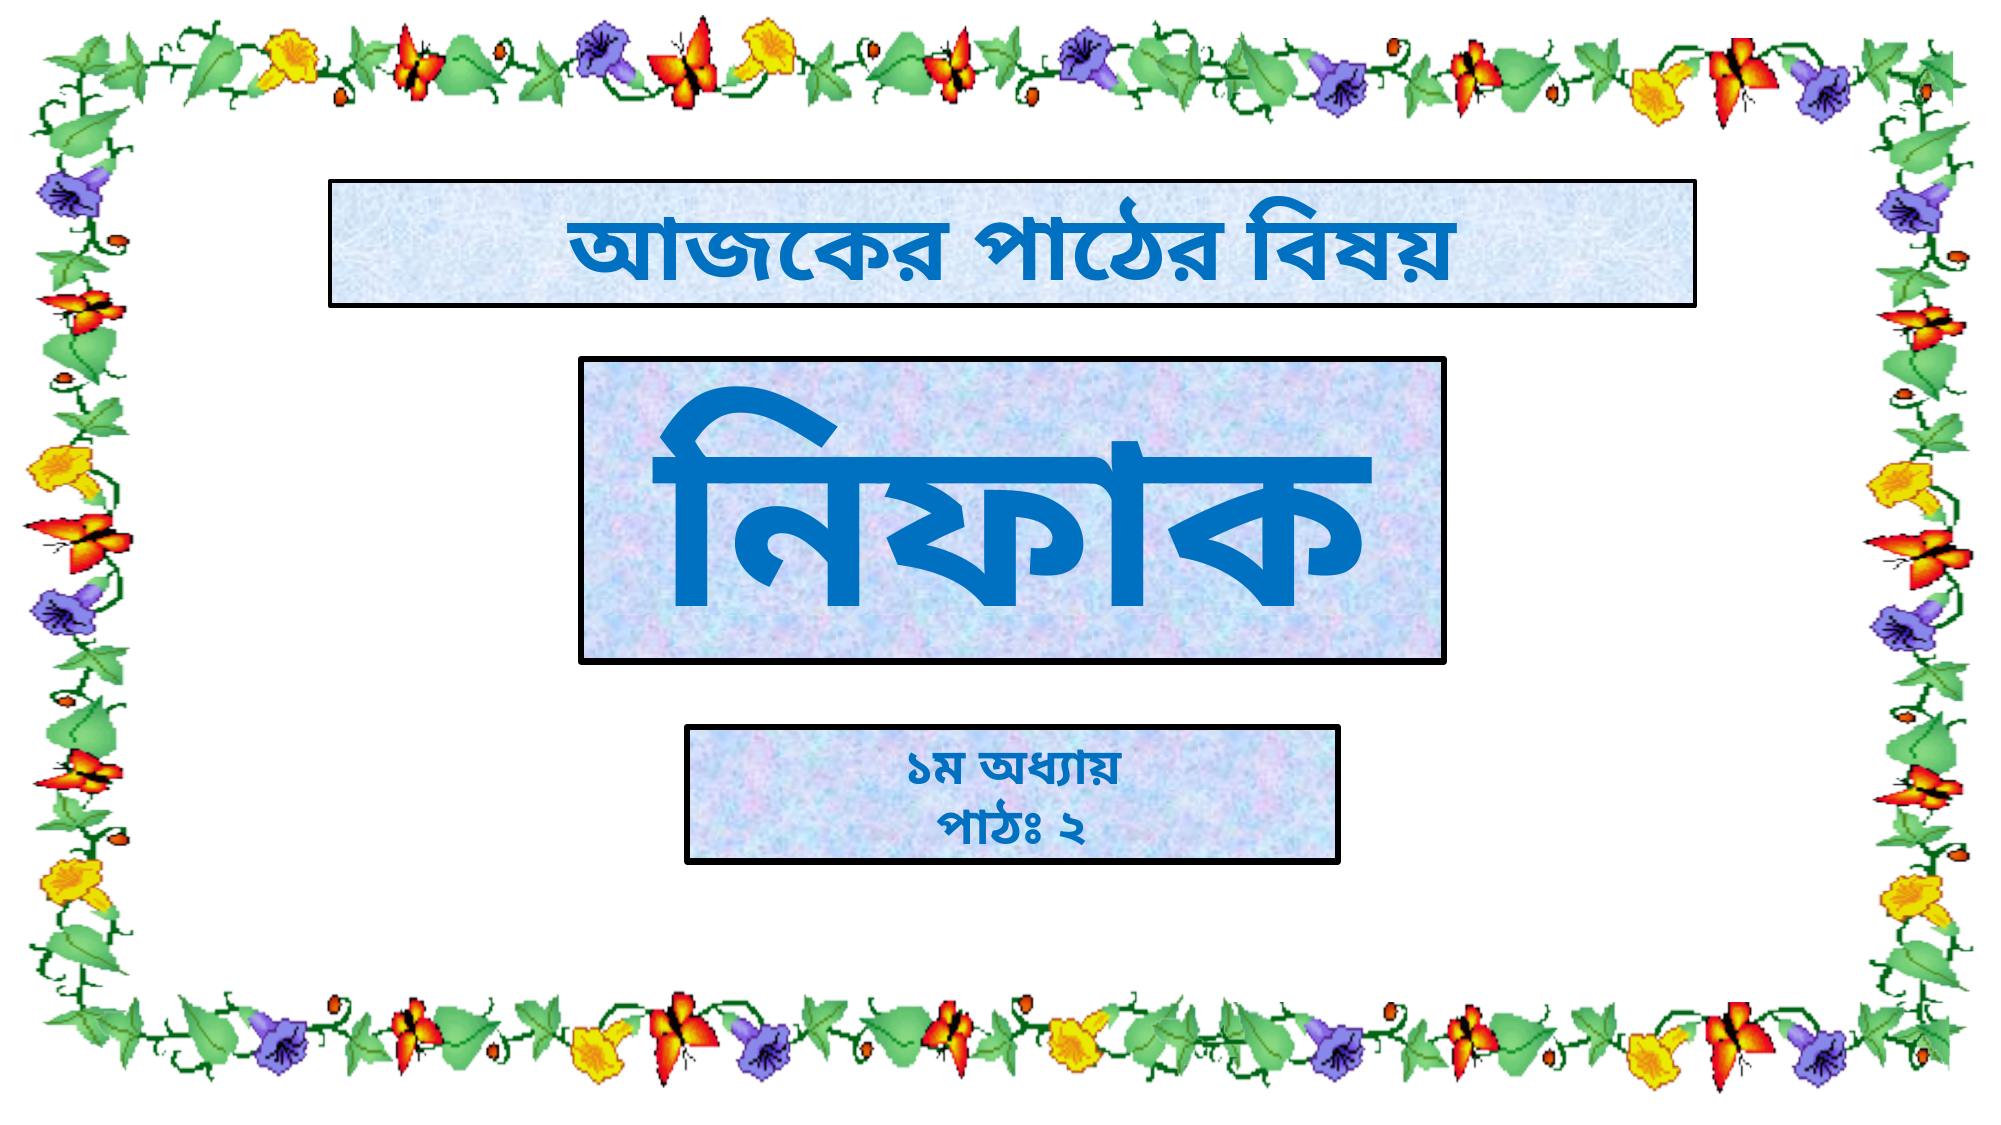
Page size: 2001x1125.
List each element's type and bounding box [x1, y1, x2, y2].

text_box [22, 15, 1980, 1094]
